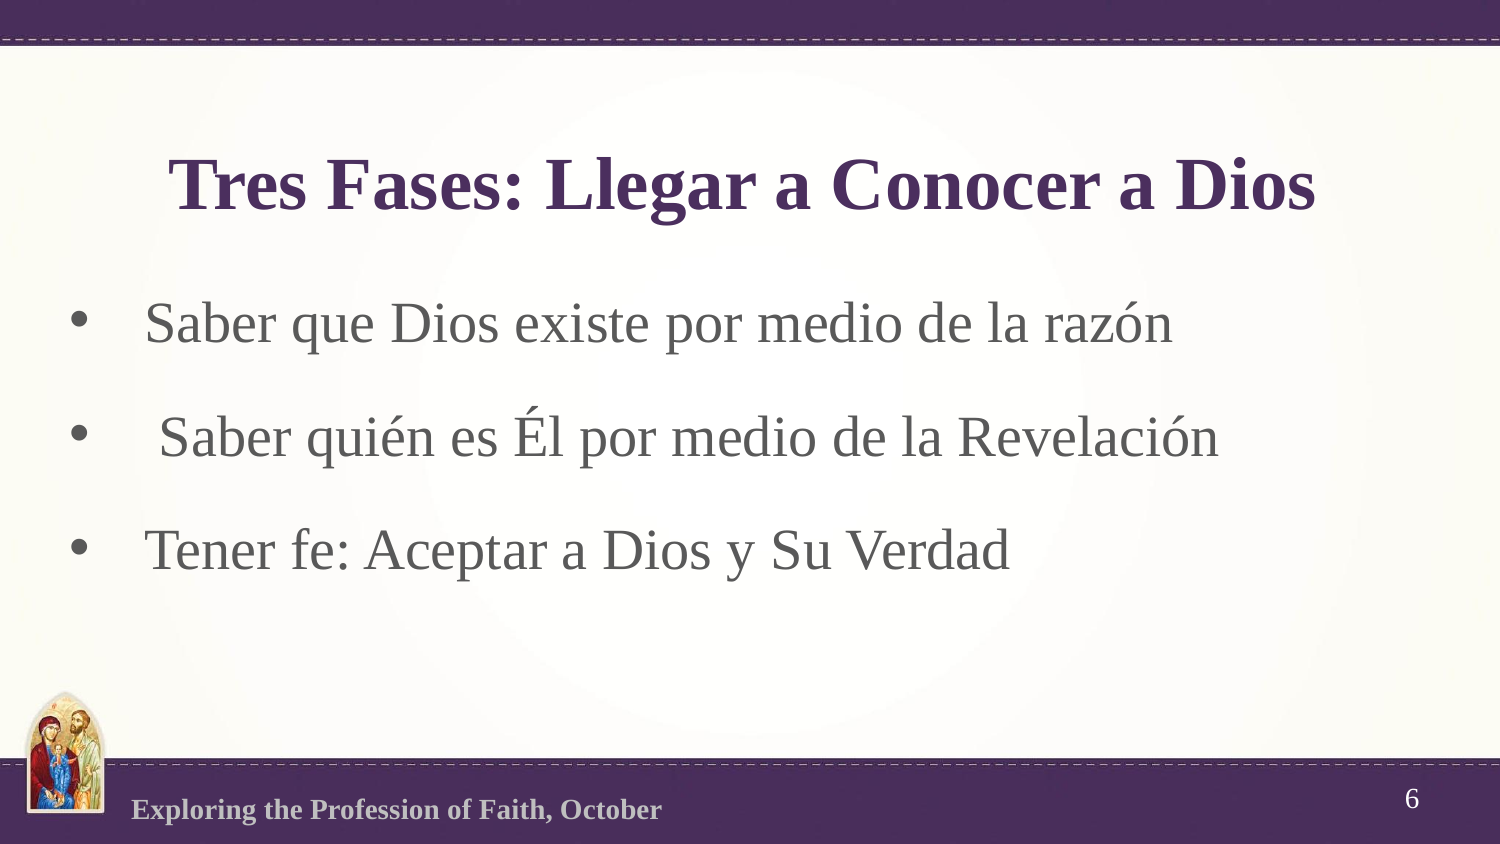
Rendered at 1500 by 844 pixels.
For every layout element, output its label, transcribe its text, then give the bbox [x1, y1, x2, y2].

slide_number 6 [1389, 764, 1480, 830]
slide_number Exploring the Profession of Faith, October [116, 771, 840, 844]
picture [0, 0, 1500, 844]
list Saber que Dios existe por medio de la razón Saber quién es Él por medio de la Revelación Tener fe: Aceptar a Dios y Su Verdad [54, 258, 1453, 642]
title Tres Fases: Llegar a Conocer a Dios [44, 119, 1443, 214]
